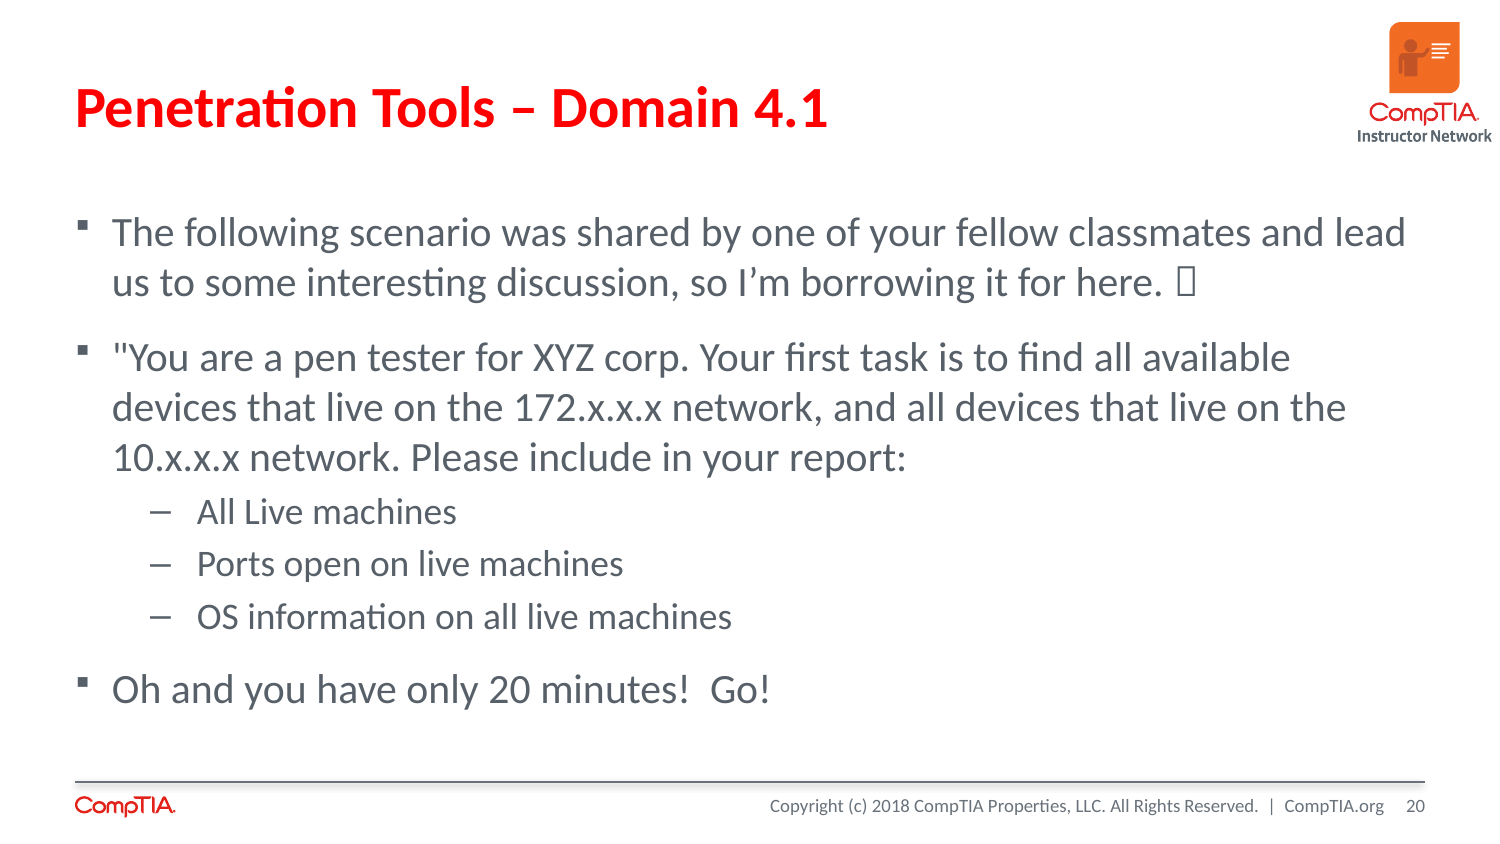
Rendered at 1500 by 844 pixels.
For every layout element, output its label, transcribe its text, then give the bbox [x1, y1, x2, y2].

list The following scenario was shared by one of your fellow classmates and lead us to some interesting discussion, so I’m borrowing it for here.  "You are a pen tester for XYZ corp. Your first task is to find all available devices that live on the 172.x.x.x network, and all devices that live on the 10.x.x.x network. Please include in your report: All Live machines Ports open on live machines OS information on all live machines Oh and you have only 20 minutes! Go! [75, 196, 1425, 754]
slide_number 20 [1384, 782, 1425, 827]
title Penetration Tools – Domain 4.1 [75, 33, 1425, 175]
picture [1358, 22, 1492, 142]
